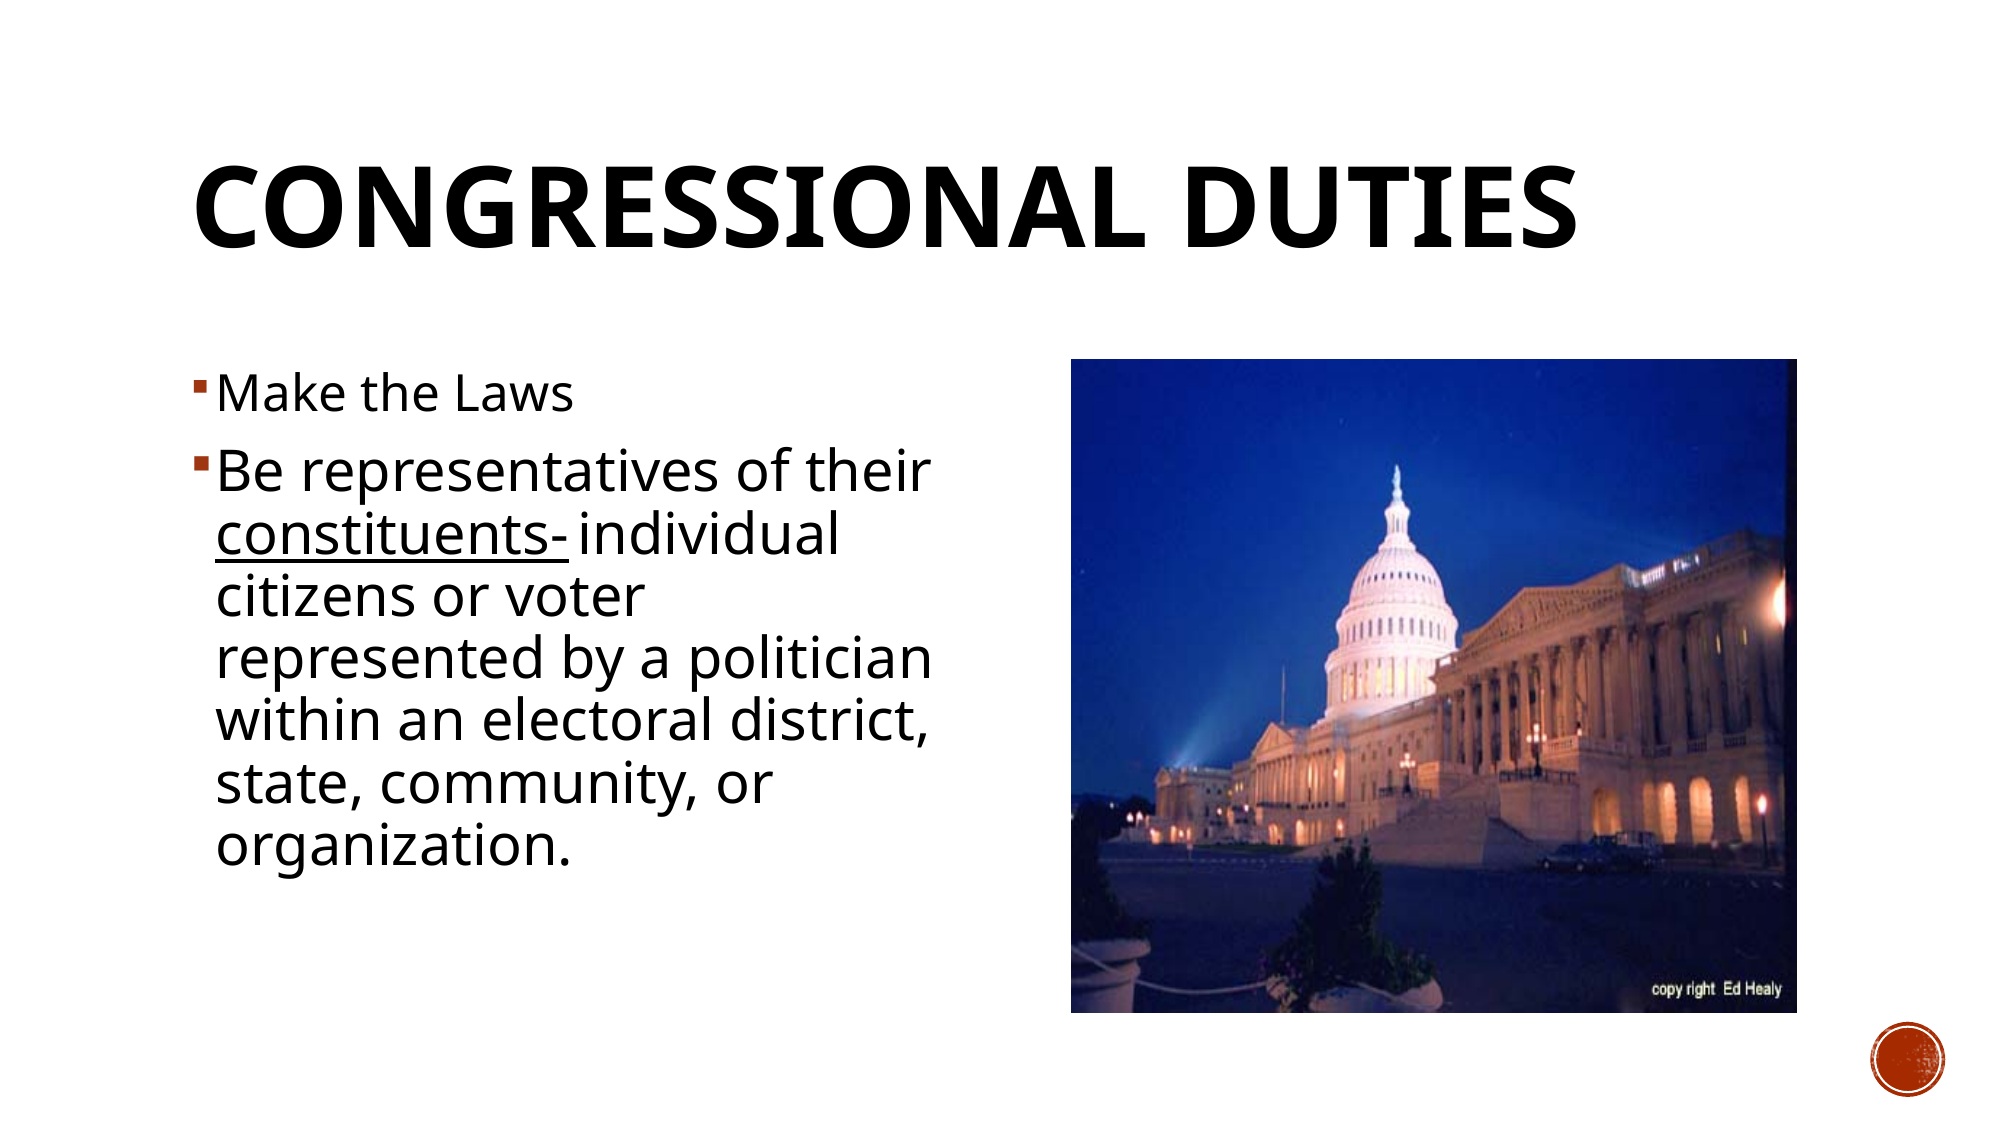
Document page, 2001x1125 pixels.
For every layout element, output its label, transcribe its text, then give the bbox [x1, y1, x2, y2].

title Congressional Duties [175, 79, 1826, 344]
picture [1071, 359, 1797, 1013]
list Make the Laws Be representatives of their constituents- individual citizens or voter represented by a politician within an electoral district, state, community, or organization. [175, 360, 956, 1013]
